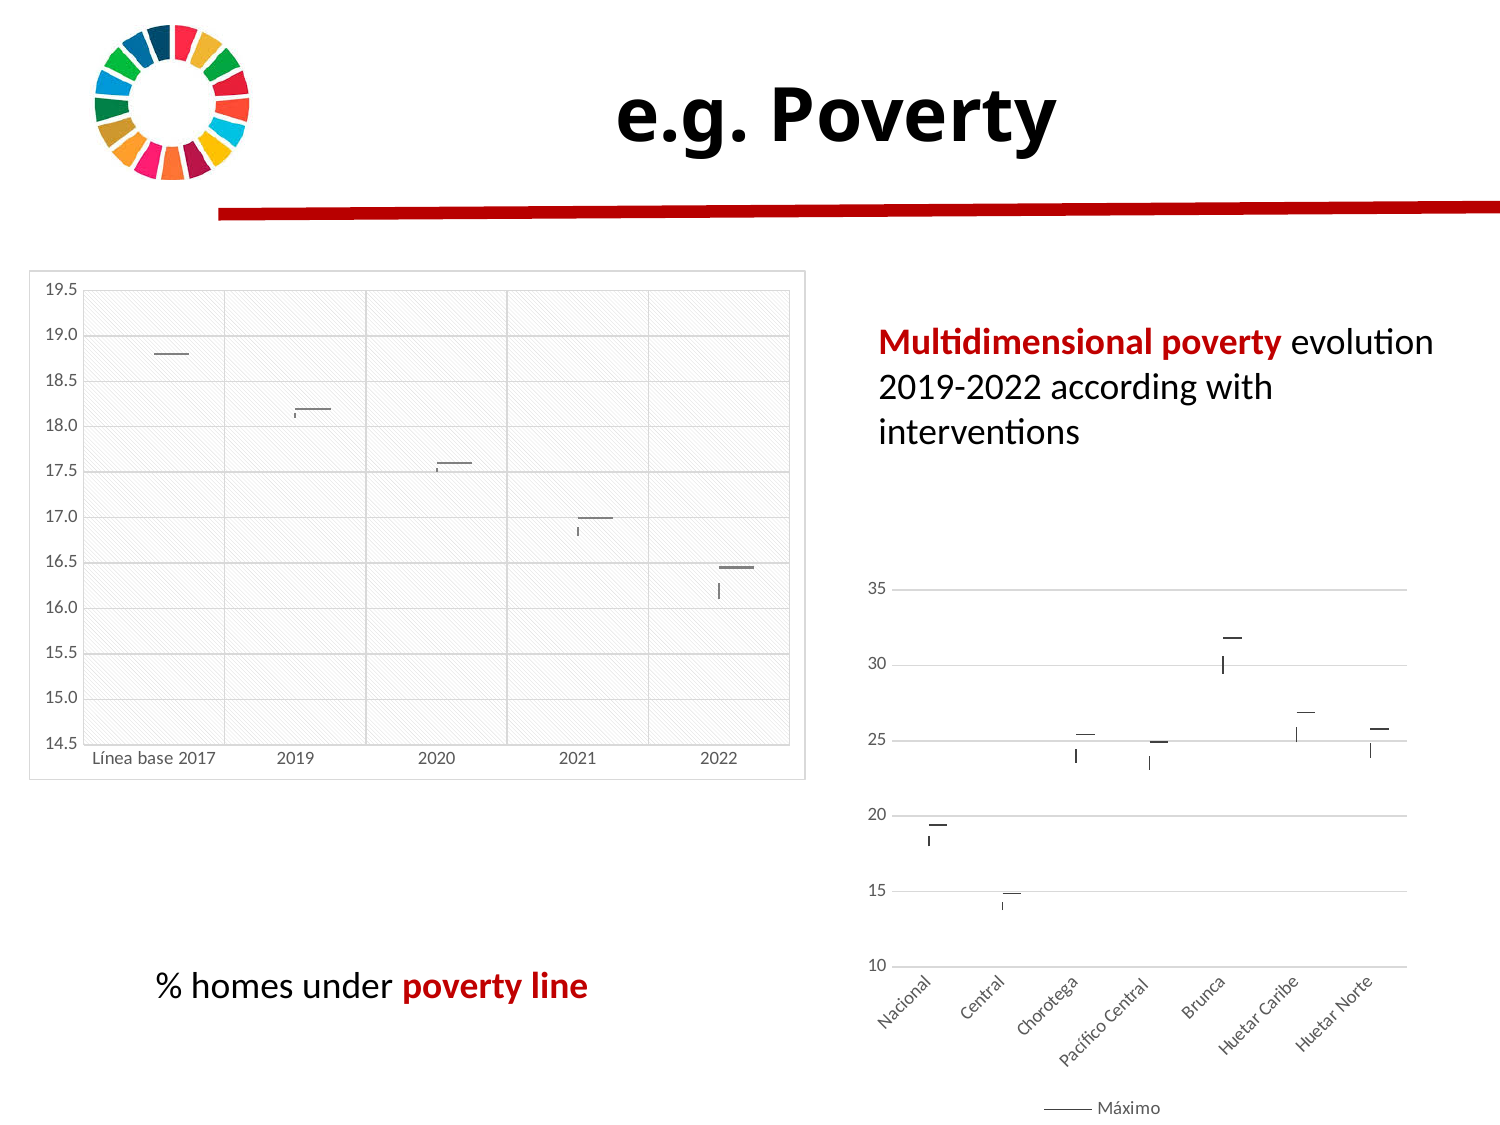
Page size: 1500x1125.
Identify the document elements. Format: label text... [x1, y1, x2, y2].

picture [29, 25, 311, 181]
chart [856, 569, 1419, 1125]
text_box e.g. Poverty [599, 42, 1457, 180]
text_box % homes under poverty line [140, 953, 735, 1014]
chart [28, 270, 806, 781]
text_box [218, 206, 1500, 215]
text_box Multidimensional poverty evolution 2019-2022 according with interventions [863, 309, 1457, 459]
